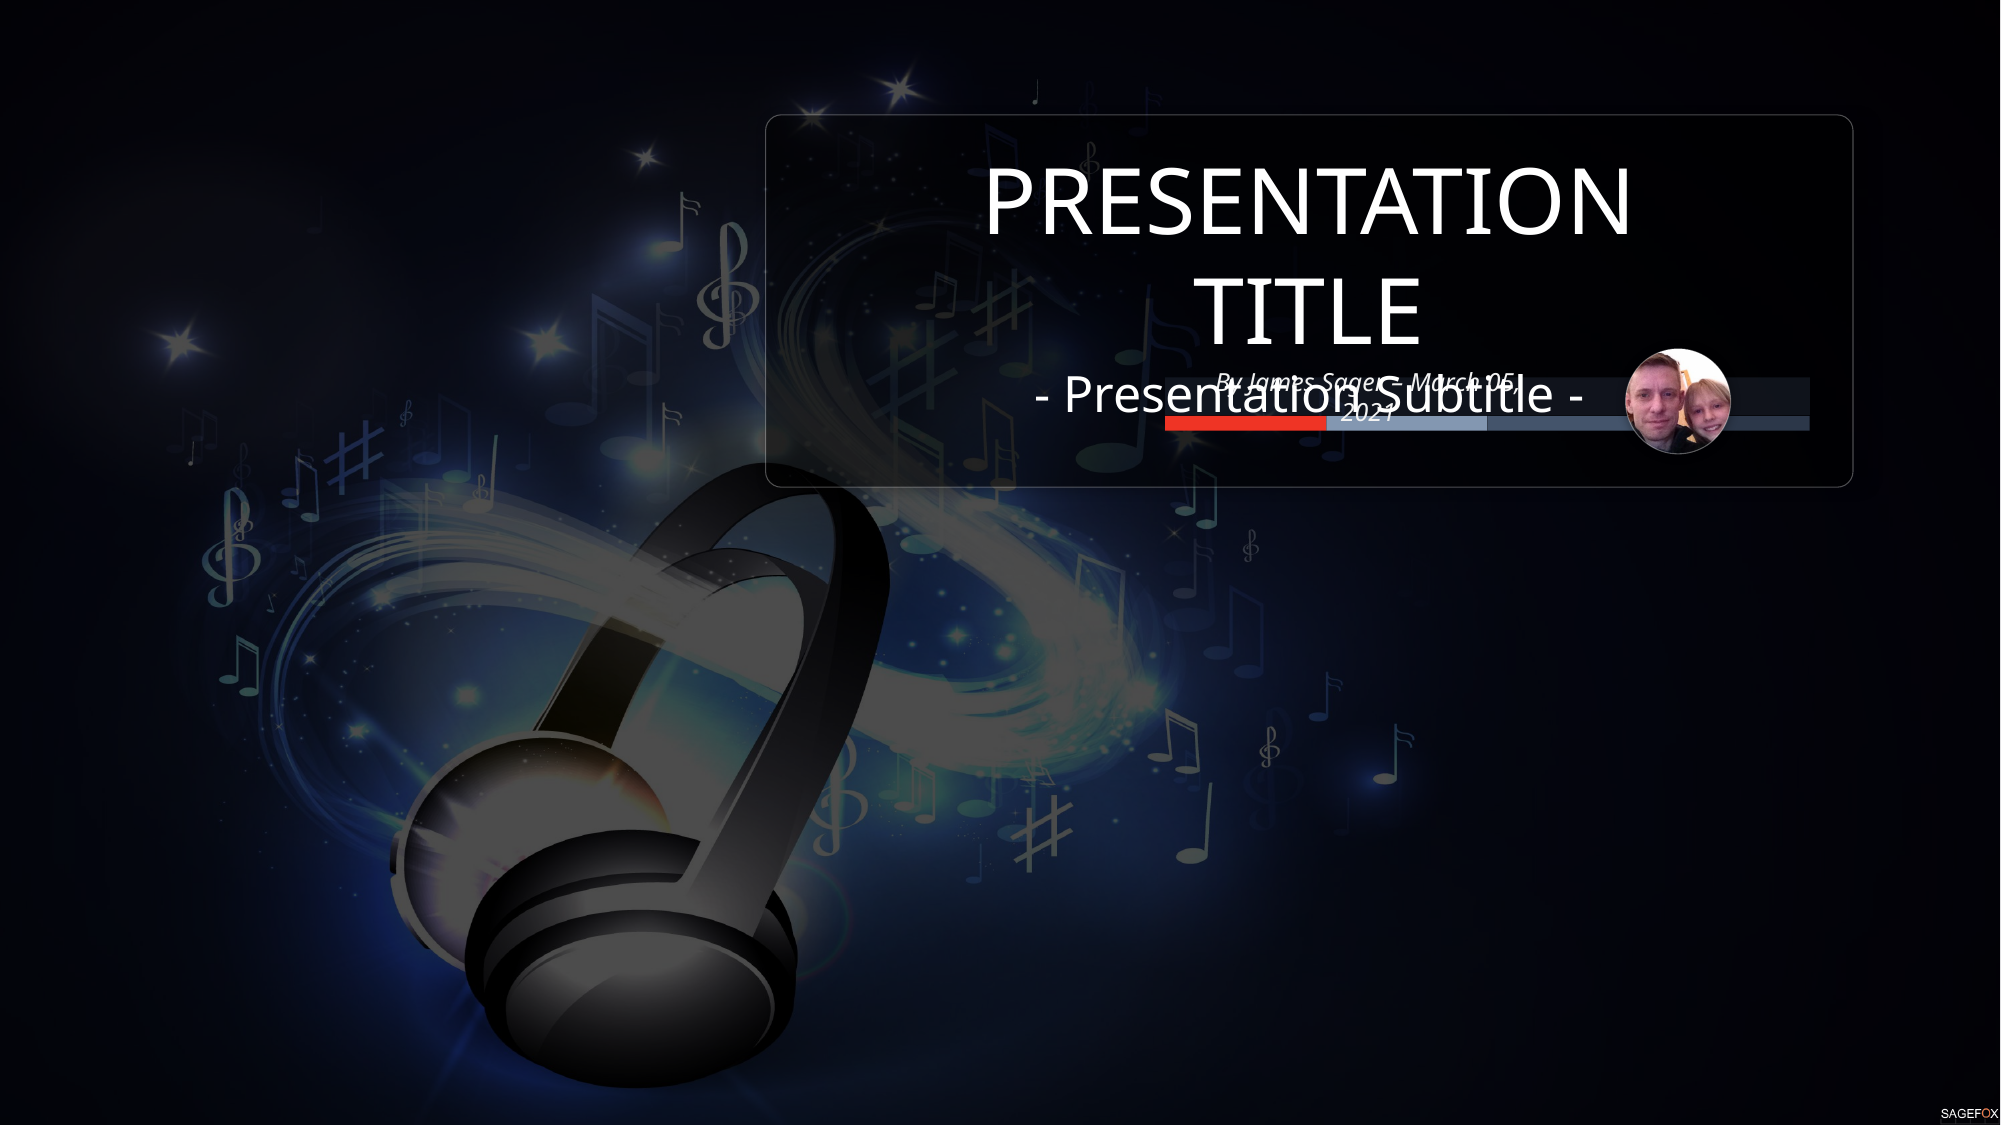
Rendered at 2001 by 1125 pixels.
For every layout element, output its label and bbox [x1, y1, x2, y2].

picture [0, 0, 2001, 1125]
text_box [765, 114, 1854, 488]
